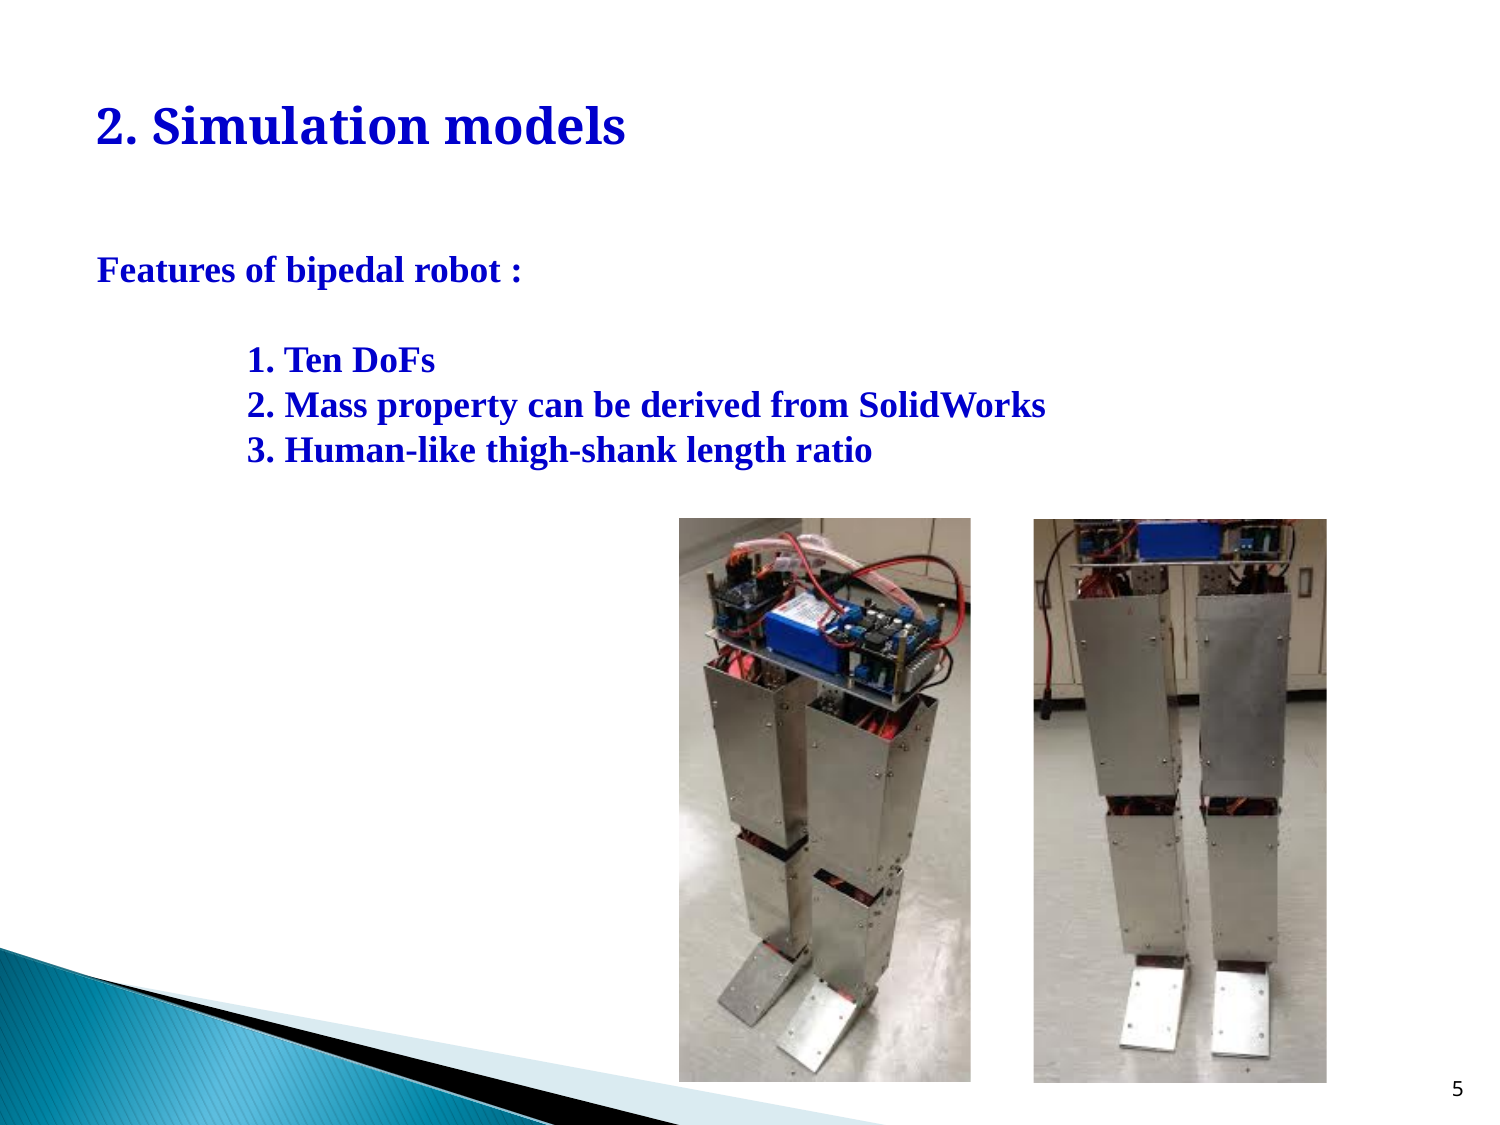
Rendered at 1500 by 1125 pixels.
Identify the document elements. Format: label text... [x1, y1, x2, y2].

picture [1033, 519, 1327, 1083]
text_box 2. Simulation models [82, 31, 1122, 219]
text_box Features of bipedal robot : 1. Ten DoFs 2. Mass property can be derived from SolidWorks 3. Human-like thigh-shank length ratio [82, 237, 1419, 478]
slide_number 5 [1418, 1051, 1479, 1112]
picture [678, 518, 971, 1082]
picture [0, 946, 559, 1125]
